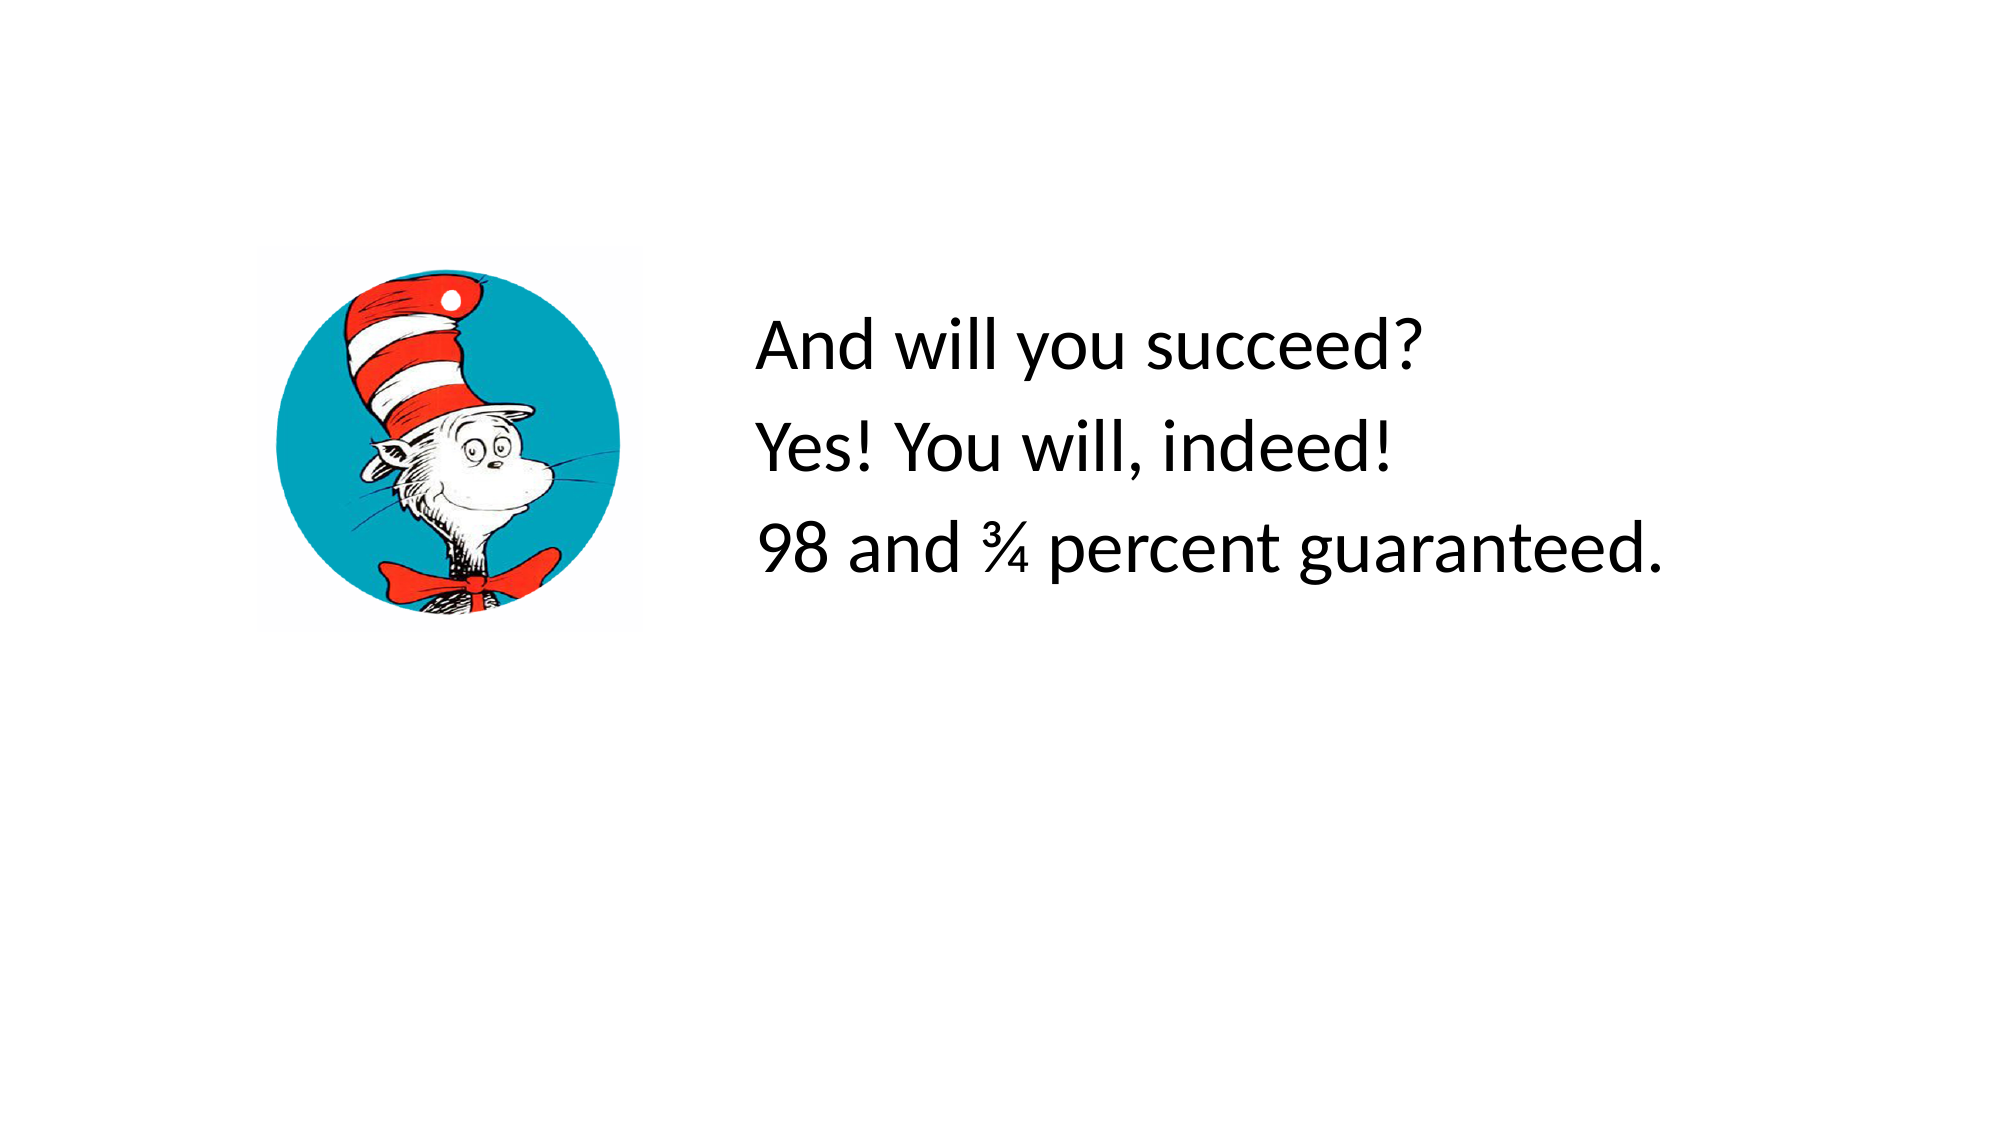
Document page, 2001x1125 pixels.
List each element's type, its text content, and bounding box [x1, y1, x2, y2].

list And will you succeed? Yes! You will, indeed! 98 and ¾ percent guaranteed. [740, 296, 1793, 630]
picture [257, 246, 643, 632]
